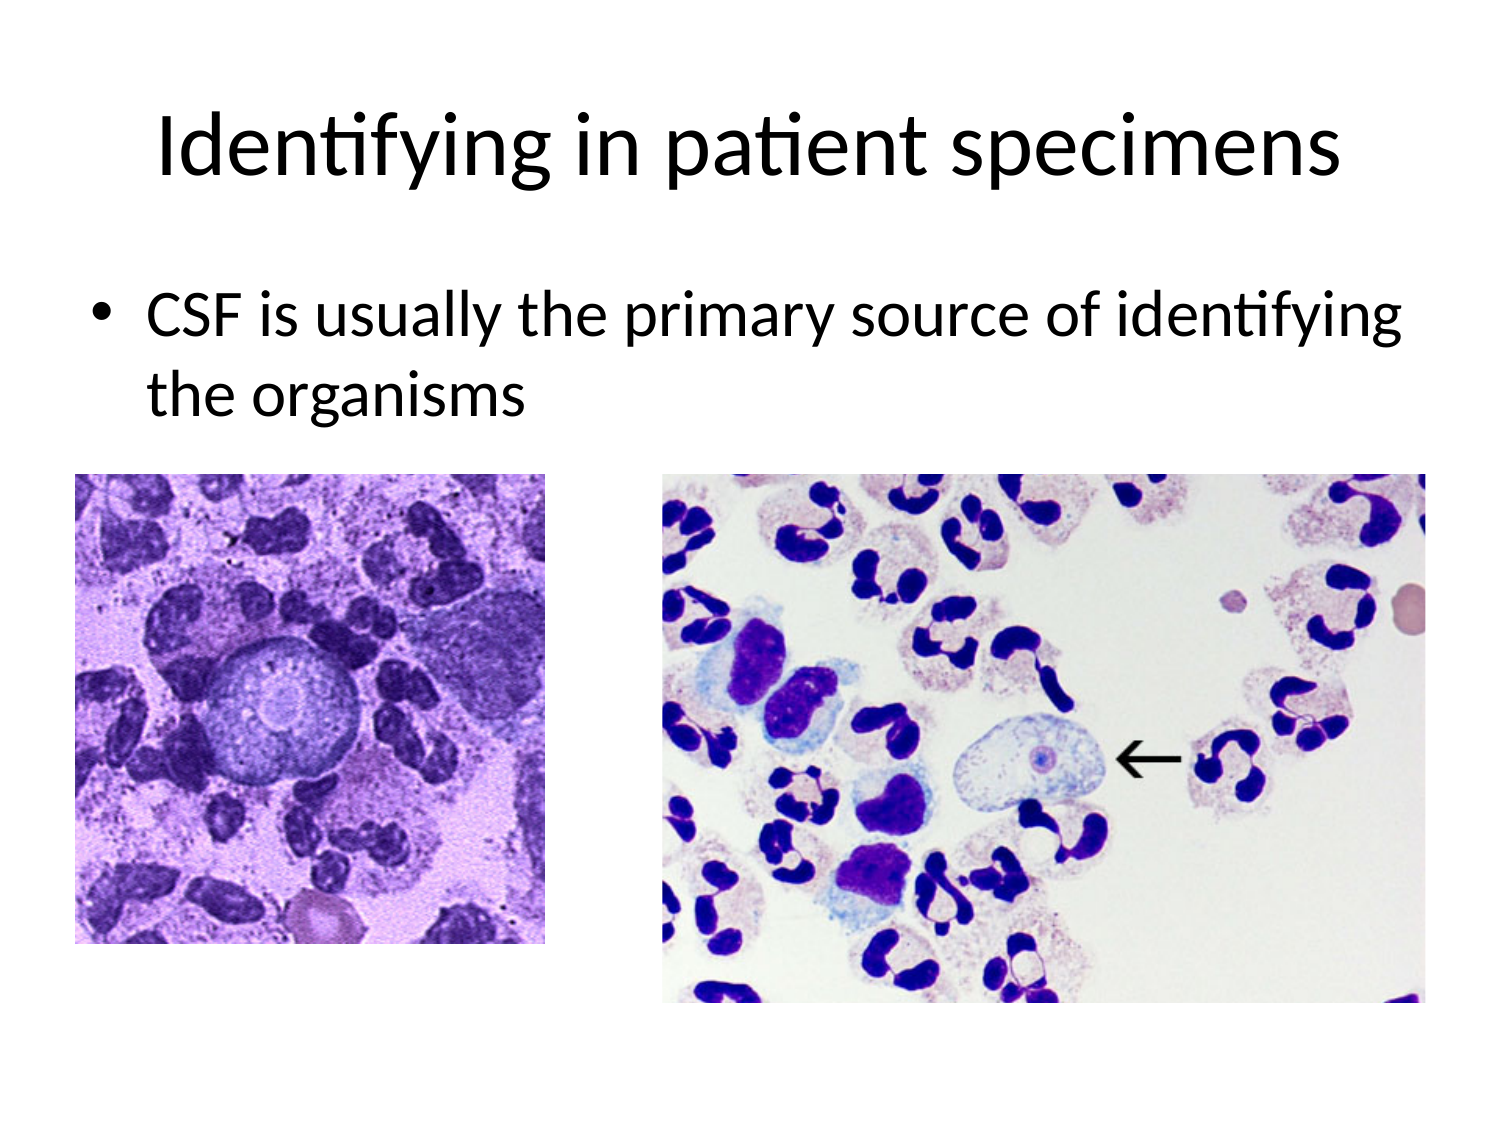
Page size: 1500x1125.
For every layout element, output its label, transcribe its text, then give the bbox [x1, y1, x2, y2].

picture [662, 474, 1426, 1003]
picture [75, 474, 545, 944]
title Identifying in patient specimens [75, 45, 1425, 233]
list CSF is usually the primary source of identifying the organisms [75, 262, 1425, 1005]
